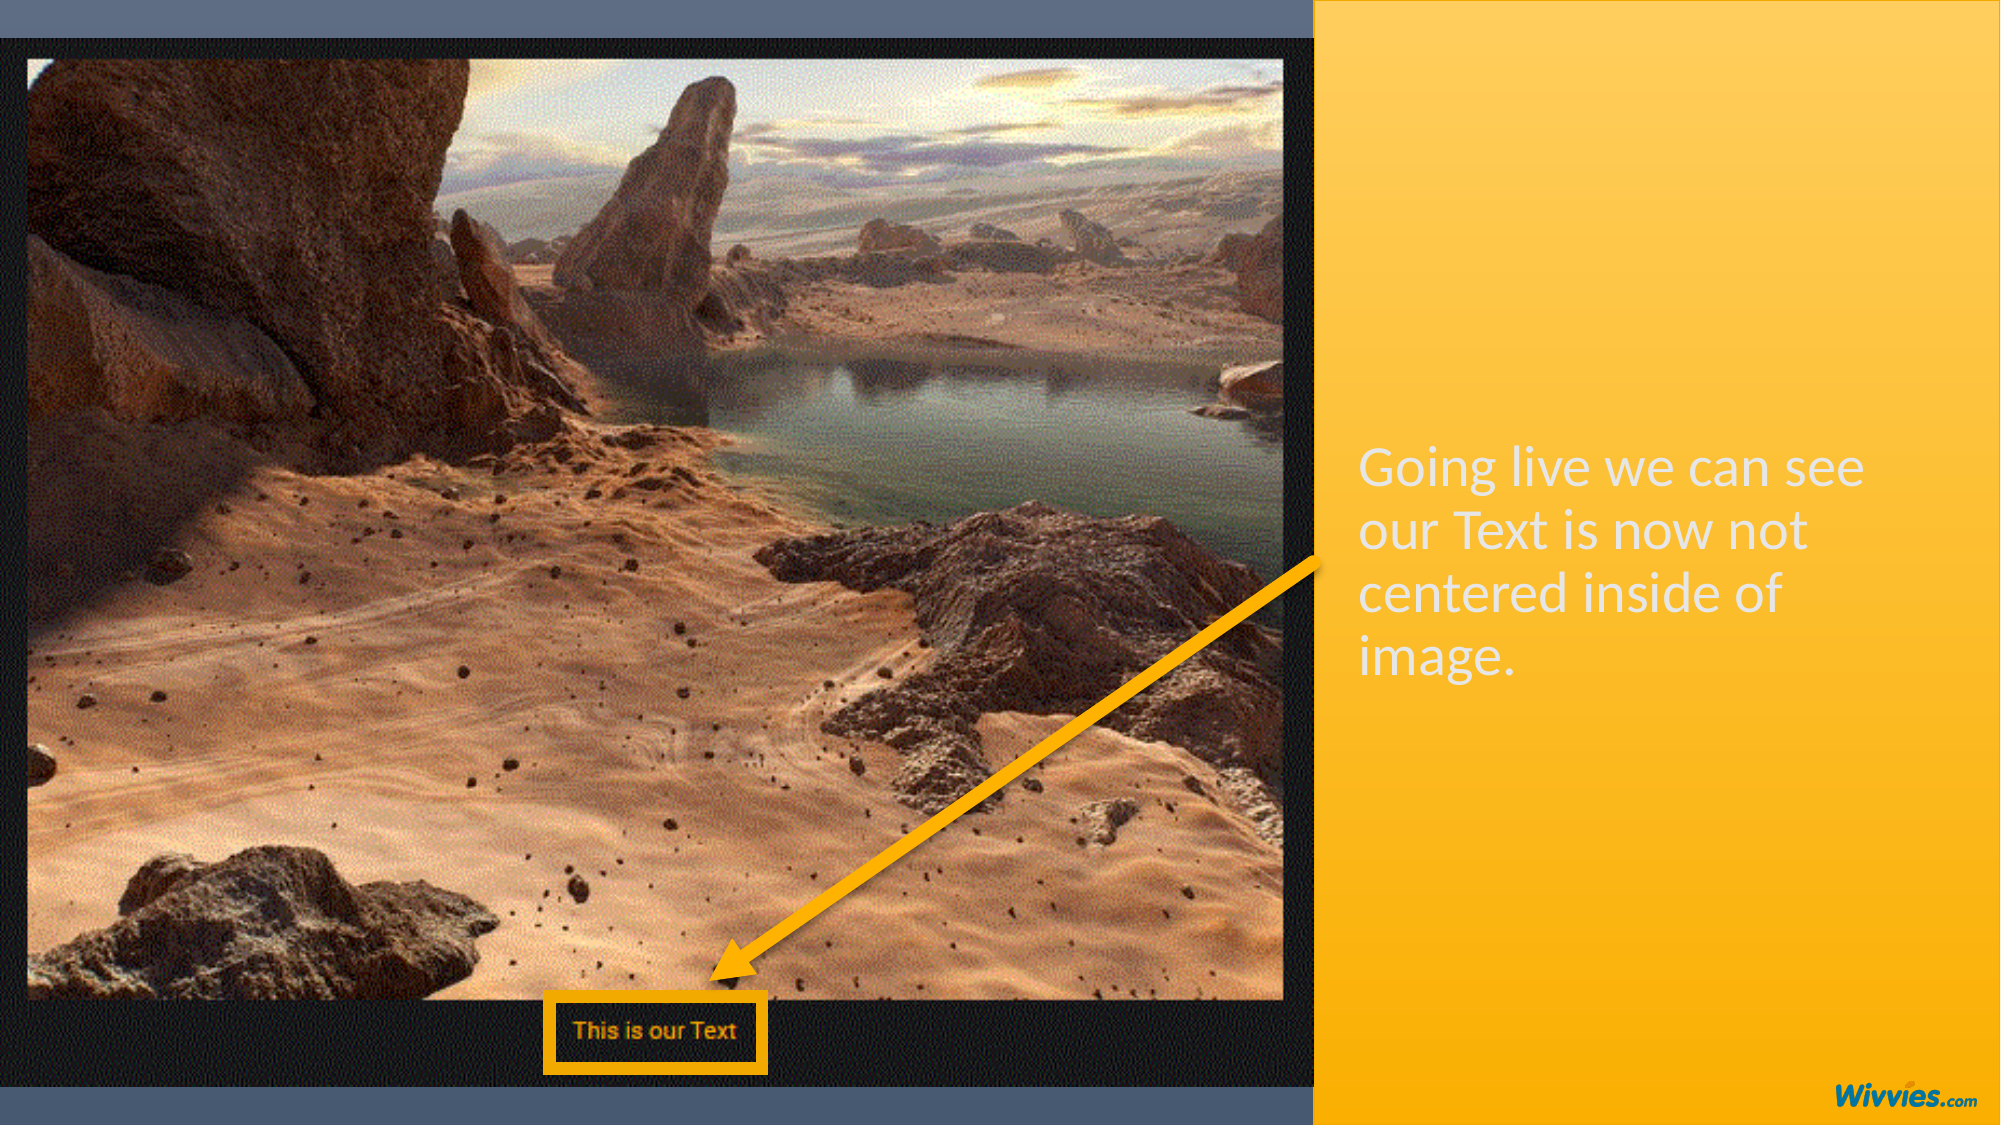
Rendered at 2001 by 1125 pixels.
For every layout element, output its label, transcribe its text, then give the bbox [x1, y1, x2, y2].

picture [0, 0, 1314, 1125]
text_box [708, 562, 1314, 982]
list Going live we can see our Text is now not centered inside of image. [1314, 0, 2000, 1125]
